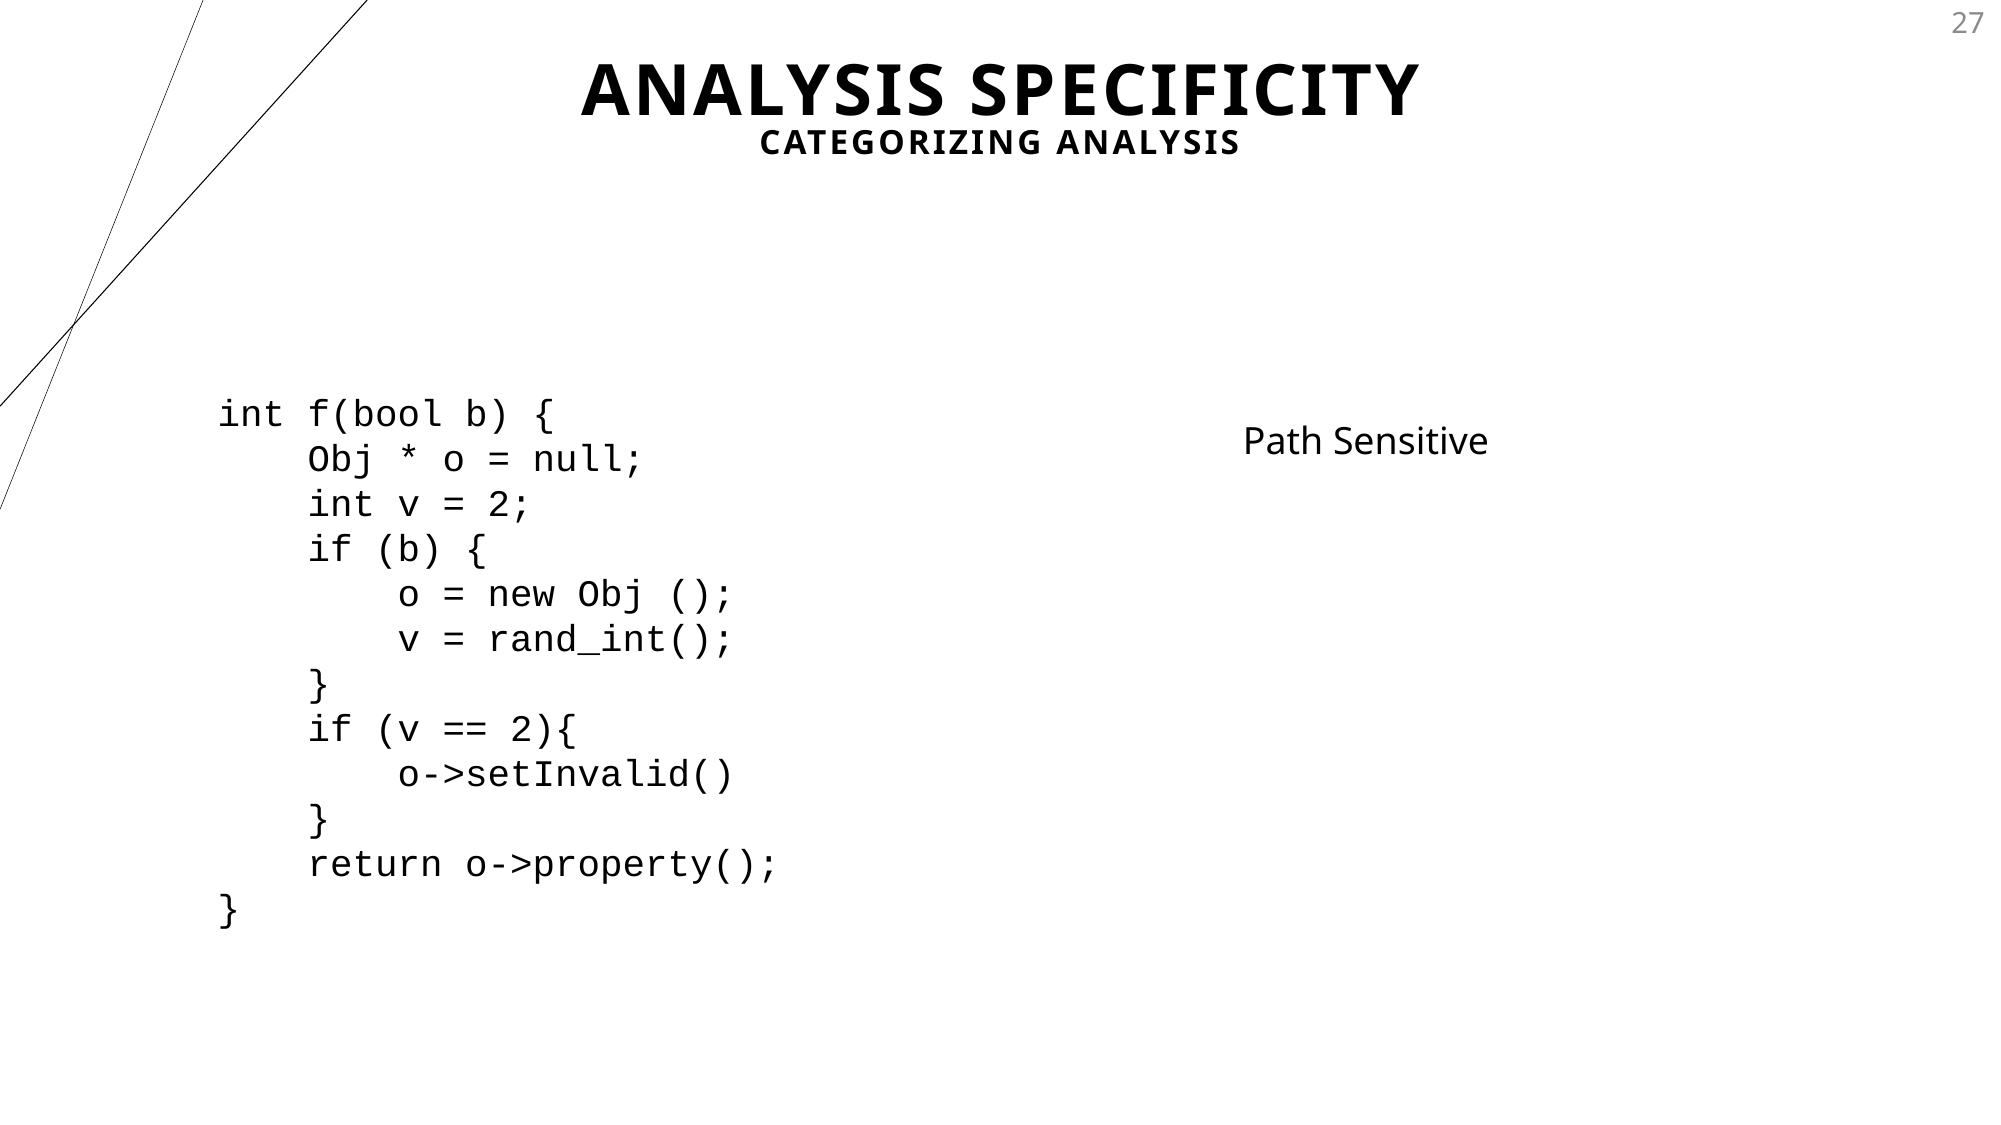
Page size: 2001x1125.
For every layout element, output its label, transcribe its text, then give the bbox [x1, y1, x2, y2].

title Analysis SPecificity [3, 0, 2000, 202]
text_box Path Sensitive [1228, 409, 1505, 470]
text_box CATEGORIZING ANALYSIS [1, 34, 1998, 253]
text_box int f(bool b) { Obj * o = null; int v = 2; if (b) { o = new Obj (); v = rand_int(); } if (v == 2){ o->setInvalid() } return o->property(); } [202, 381, 1215, 937]
